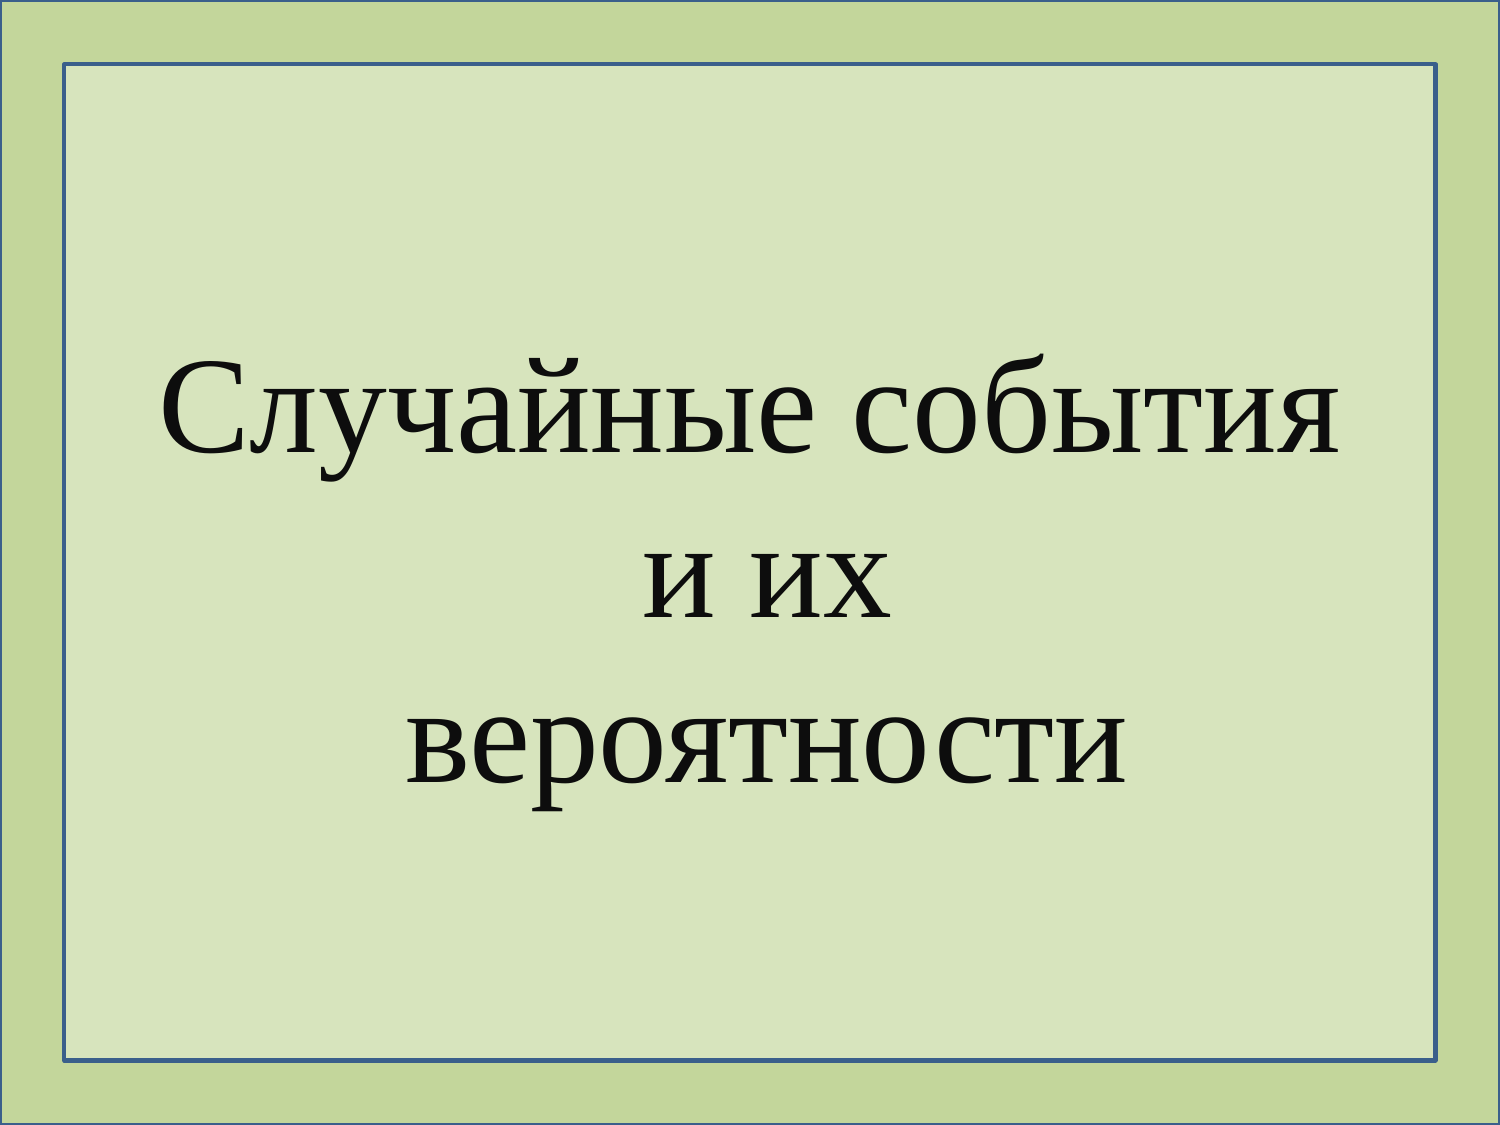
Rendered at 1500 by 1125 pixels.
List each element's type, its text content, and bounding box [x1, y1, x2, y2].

text_box [0, 0, 1500, 1125]
text_box Случайные события и их вероятности [66, 66, 1433, 1058]
